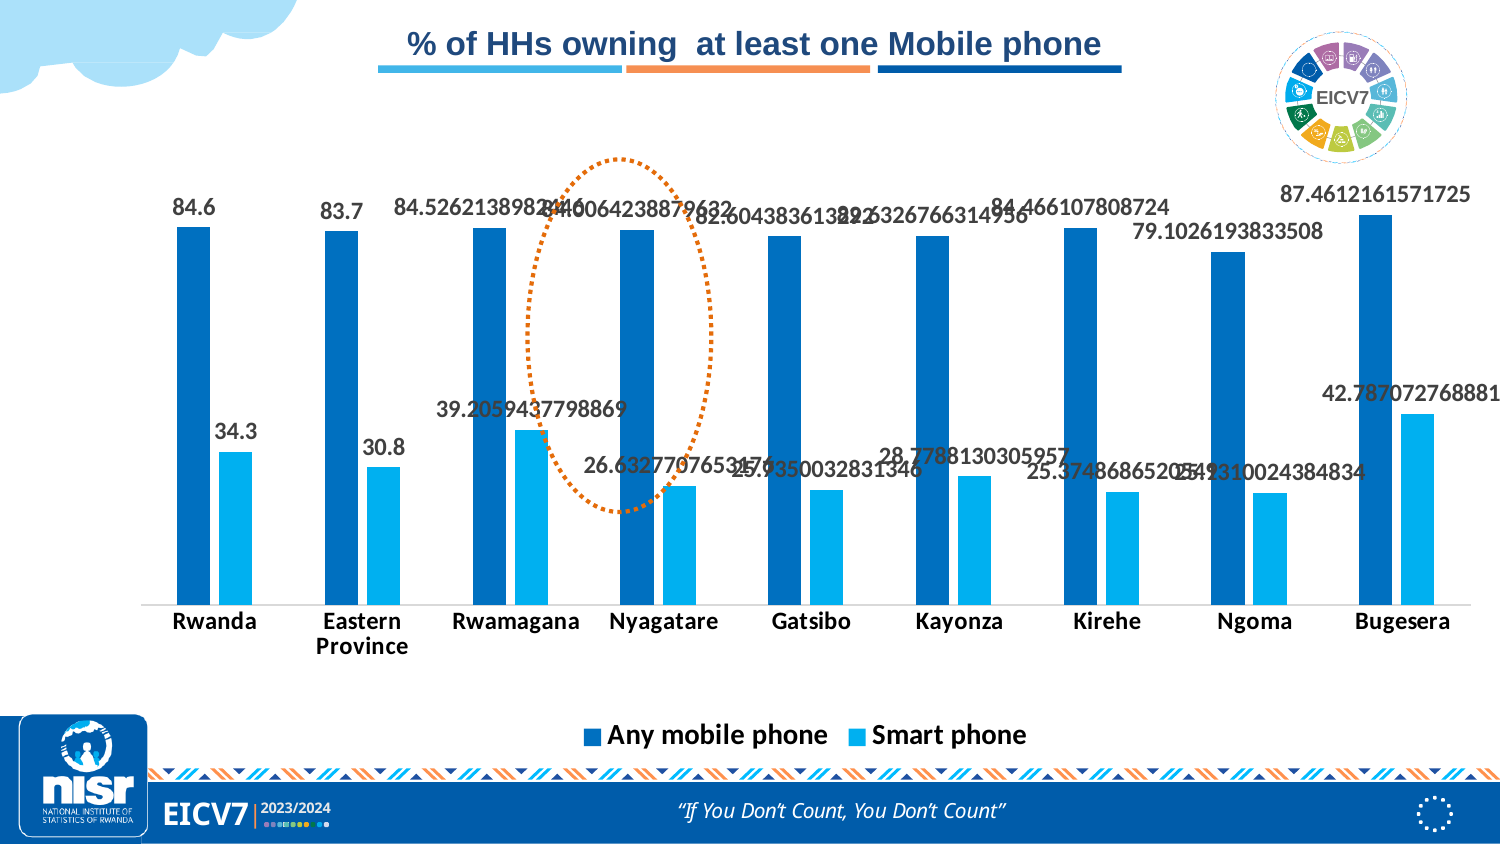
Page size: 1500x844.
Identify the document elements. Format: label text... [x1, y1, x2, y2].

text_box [1275, 31, 1408, 131]
title % of HHs owning at least one Mobile phone [317, 22, 1202, 63]
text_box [377, 65, 1122, 74]
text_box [1277, 112, 1285, 131]
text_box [0, 713, 1500, 844]
chart [114, 133, 1500, 759]
text_box [0, 0, 297, 94]
